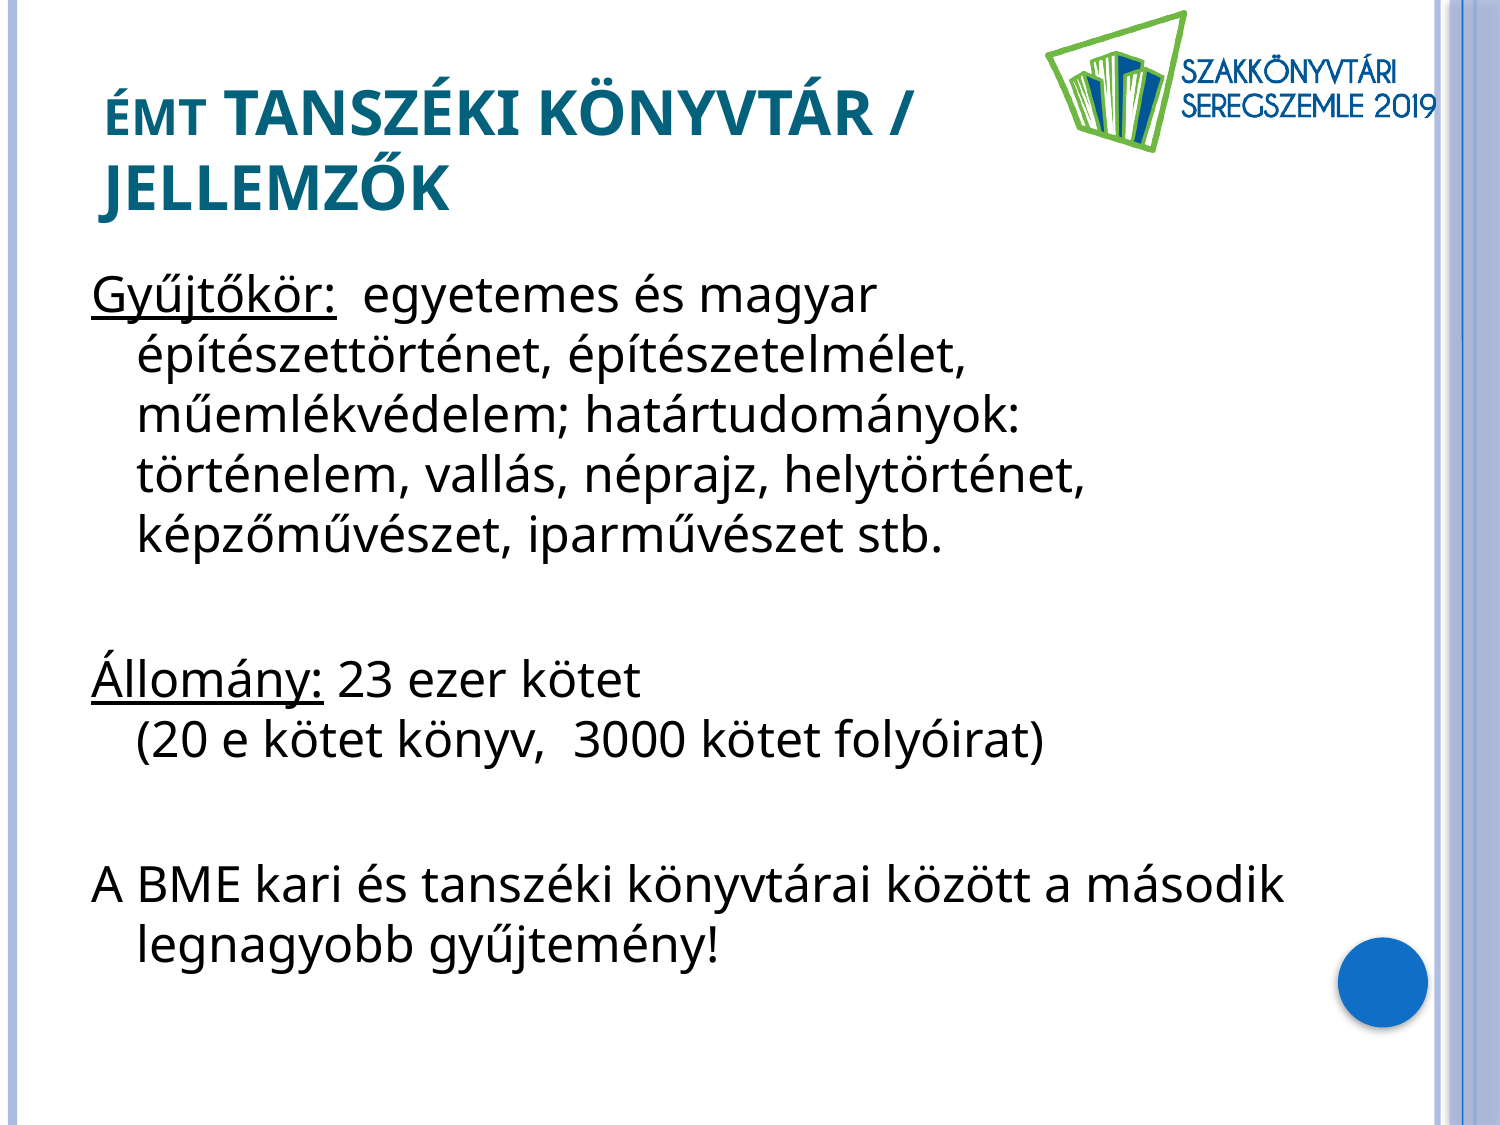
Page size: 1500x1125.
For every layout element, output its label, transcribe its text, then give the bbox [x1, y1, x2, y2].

picture [1044, 9, 1437, 154]
title ÉMT tanszéki könyvtár / jellemzők [88, 42, 1314, 231]
list Gyűjtőkör: egyetemes és magyar építészettörténet, építészetelmélet, műemlékvédelem; határtudományok: történelem, vallás, néprajz, helytörténet, képzőművészet, iparművészet stb. Állomány: 23 ezer kötet (20 e kötet könyv, 3000 kötet folyóirat) A BME kari és tanszéki könyvtárai között a második legnagyobb gyűjtemény! [76, 255, 1302, 1055]
